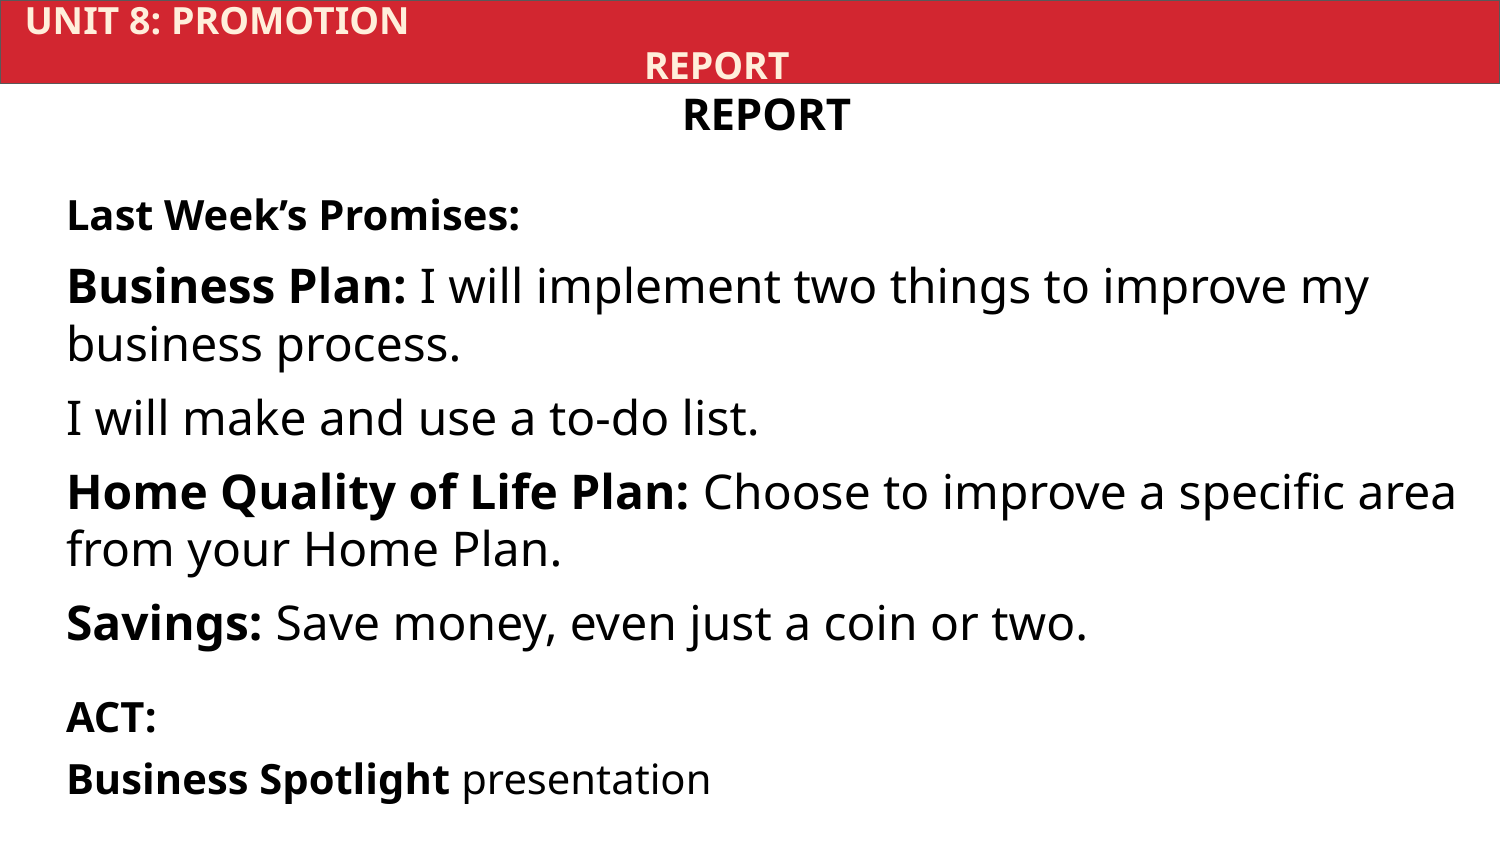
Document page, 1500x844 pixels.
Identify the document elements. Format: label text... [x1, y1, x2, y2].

text_box REPORT [51, 71, 1482, 155]
text_box ACT: Business Spotlight presentation [51, 663, 1492, 818]
text_box UNIT 8: PROMOTION REPORT [0, 0, 1500, 84]
list Last Week’s Promises: Business Plan: I will implement two things to improve my business process. I will make and use a to-do list. Home Quality of Life Plan: Choose to improve a specific area from your Home Plan. Savings: Save money, even just a coin or two. [51, 188, 1479, 663]
